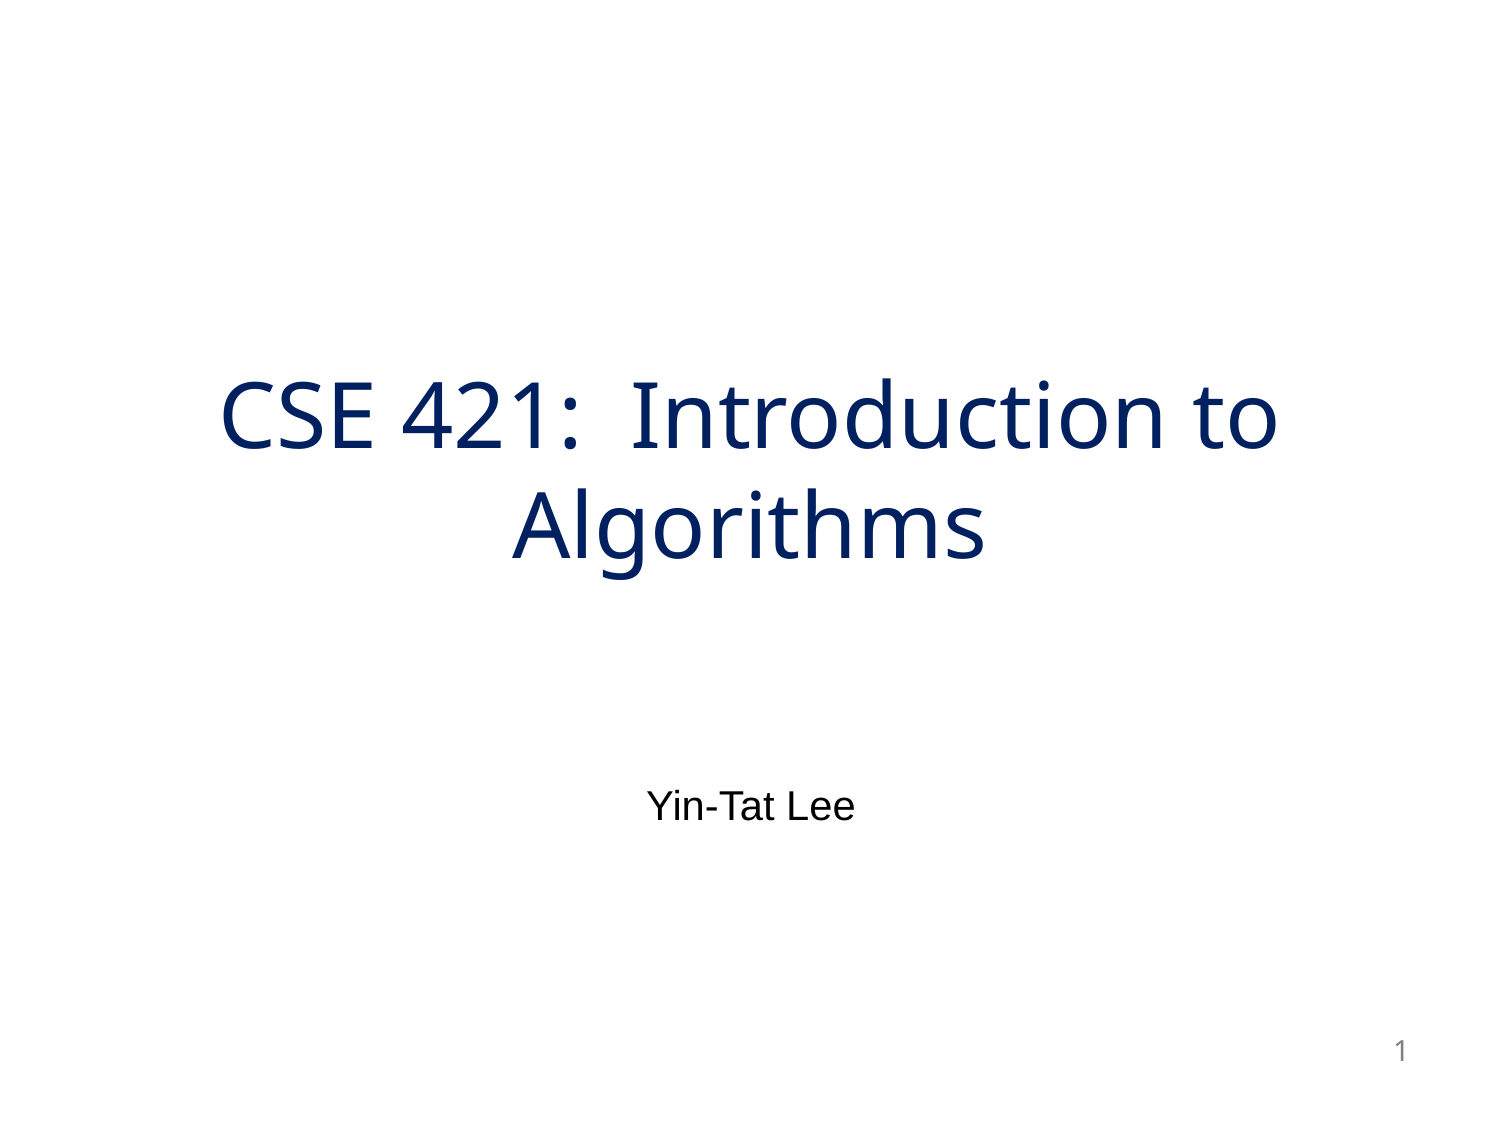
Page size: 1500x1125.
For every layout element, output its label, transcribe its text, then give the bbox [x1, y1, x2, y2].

subtitle Yin-Tat Lee [92, 637, 1410, 1026]
title CSE 421: Introduction to Algorithms [112, 349, 1388, 591]
slide_number 1 [1074, 1024, 1425, 1103]
